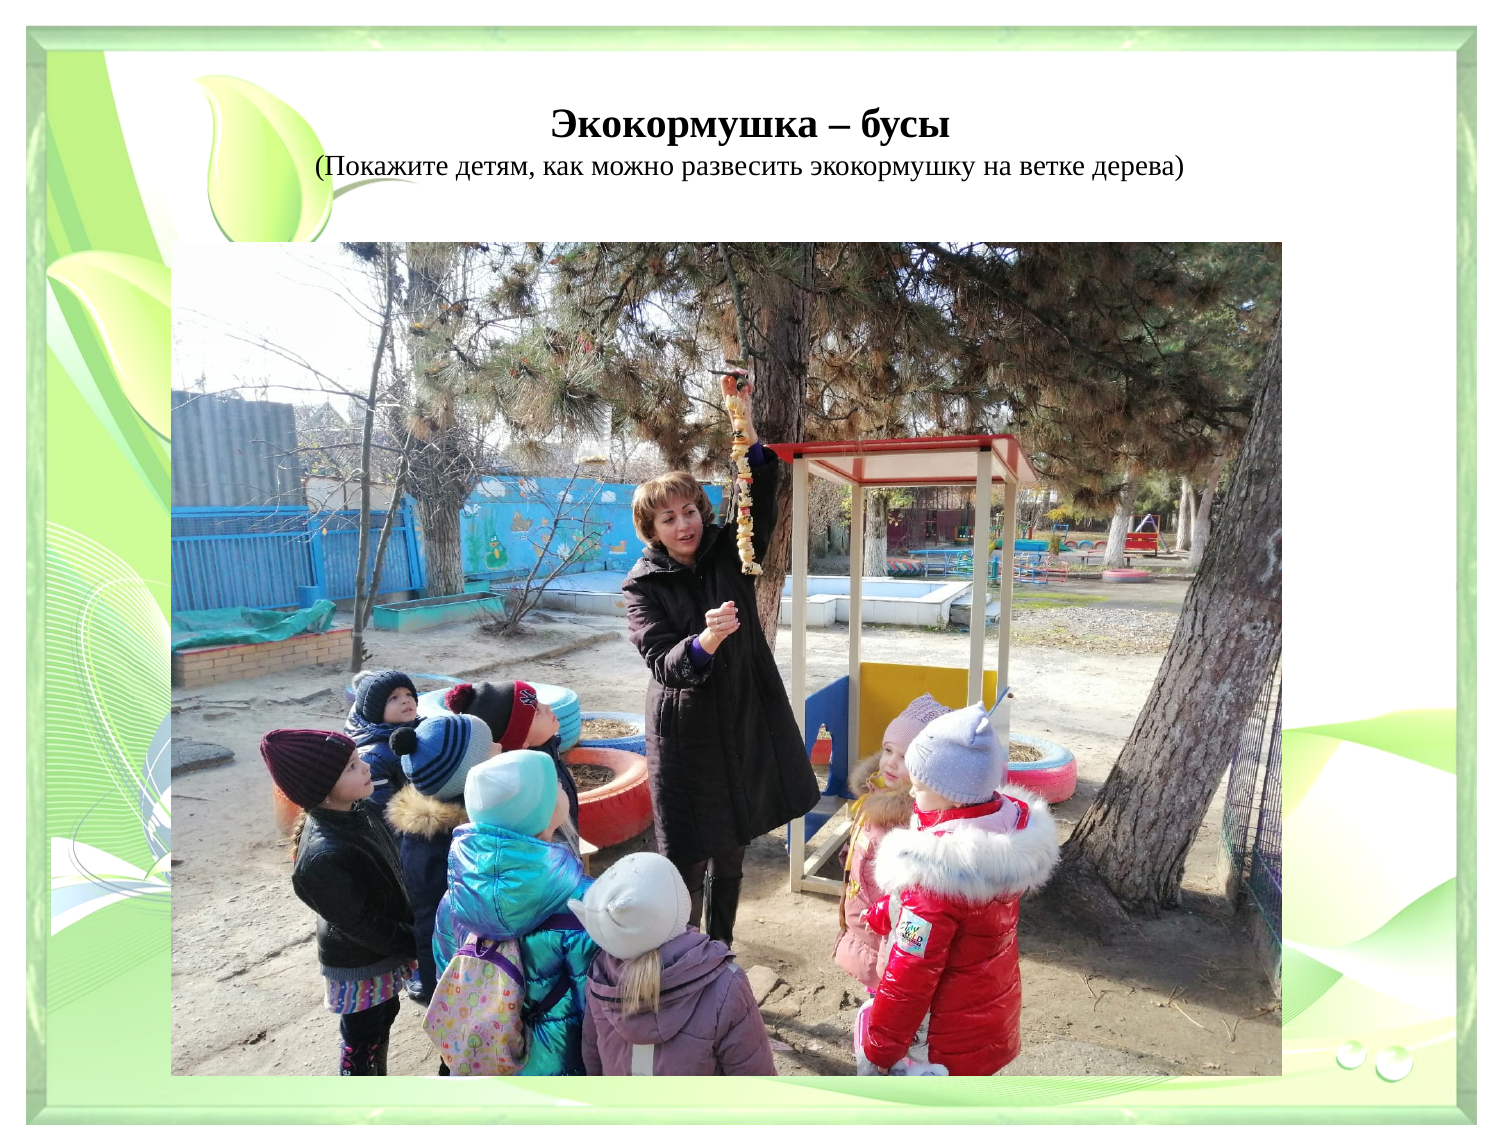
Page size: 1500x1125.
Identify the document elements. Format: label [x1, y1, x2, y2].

picture [0, 0, 1500, 1125]
list [170, 242, 1282, 1076]
